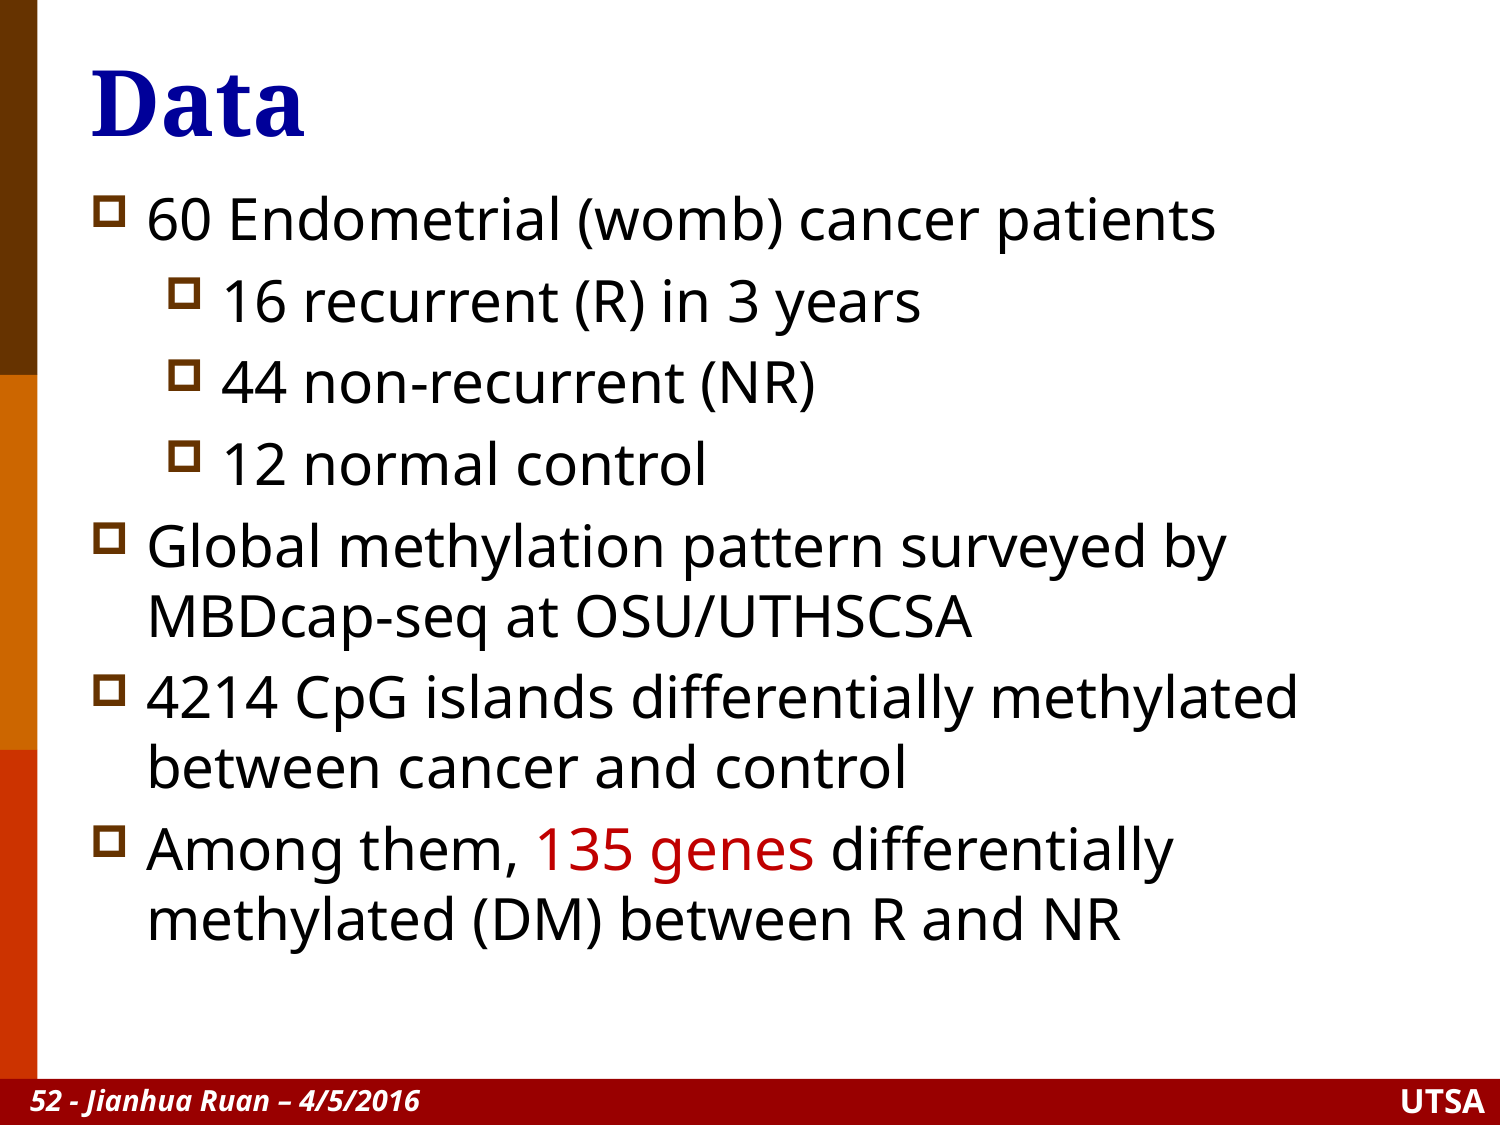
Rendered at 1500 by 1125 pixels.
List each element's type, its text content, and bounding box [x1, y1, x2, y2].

title Data [75, 45, 1425, 163]
text_box 60 Endometrial (womb) cancer patients 16 recurrent (R) in 3 years 44 non-recurrent (NR) 12 normal control Global methylation pattern surveyed by MBDcap-seq at OSU/UTHSCSA 4214 CpG islands differentially methylated between cancer and control Among them, 135 genes differentially methylated (DM) between R and NR [75, 174, 1475, 1038]
